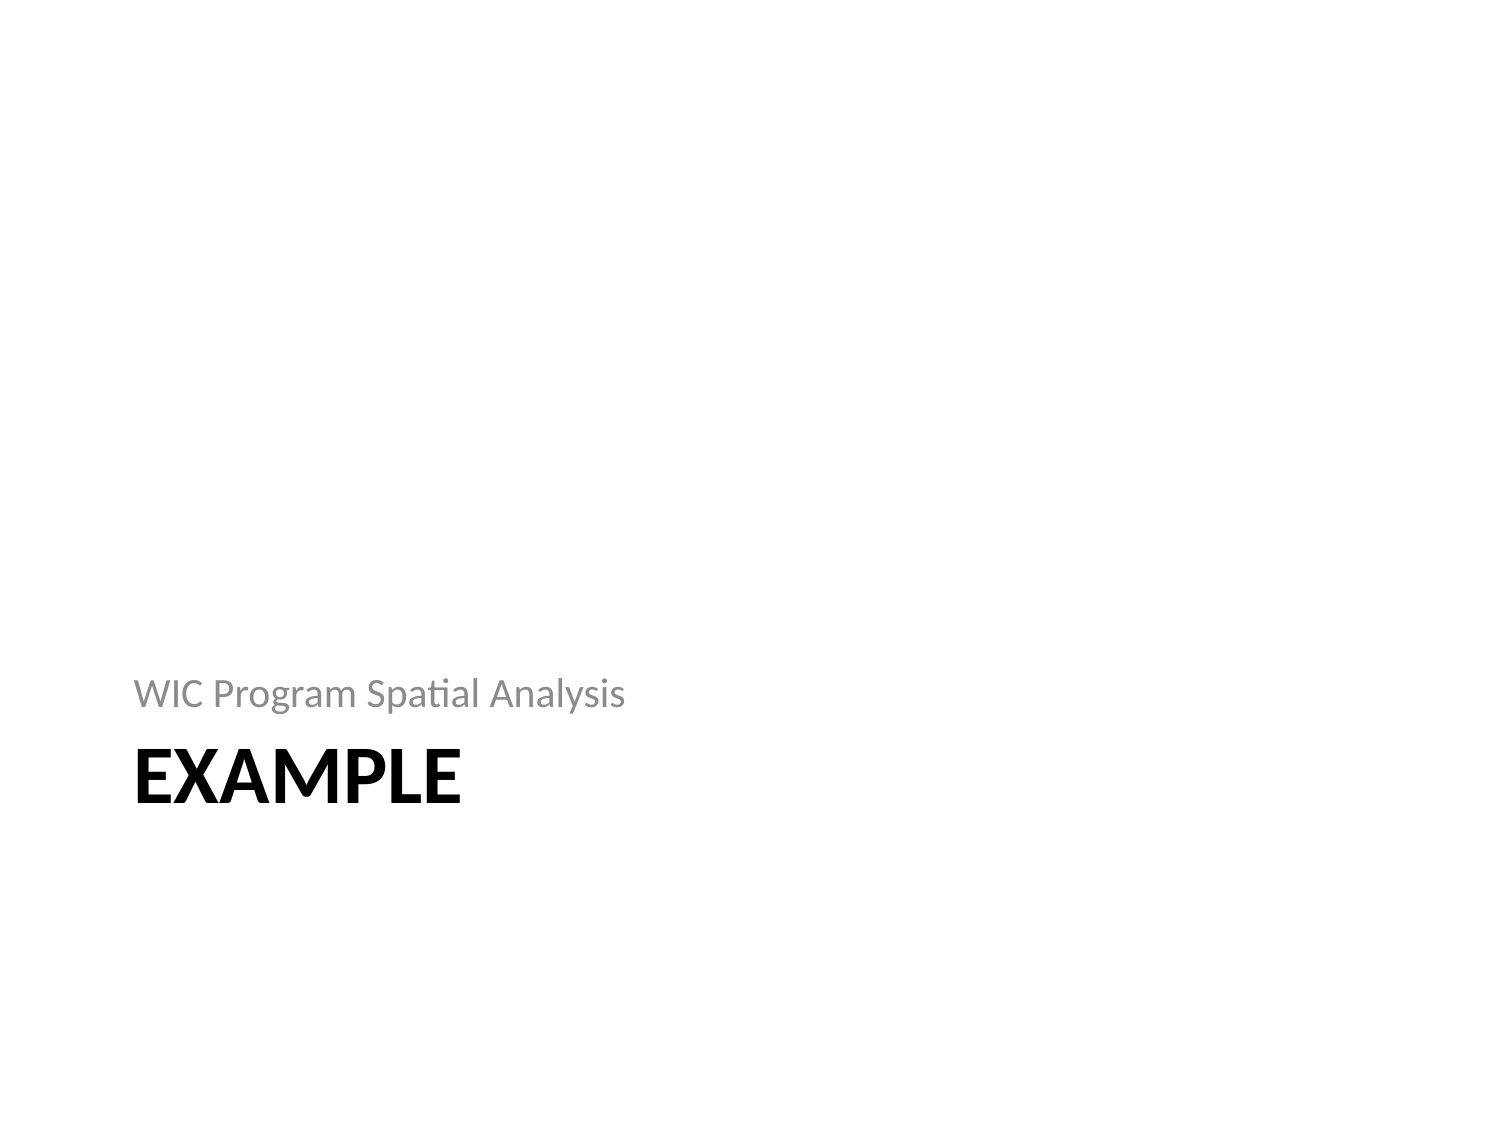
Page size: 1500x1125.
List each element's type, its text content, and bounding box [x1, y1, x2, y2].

list WIC Program Spatial Analysis [118, 476, 1394, 723]
title example [118, 723, 1394, 936]
